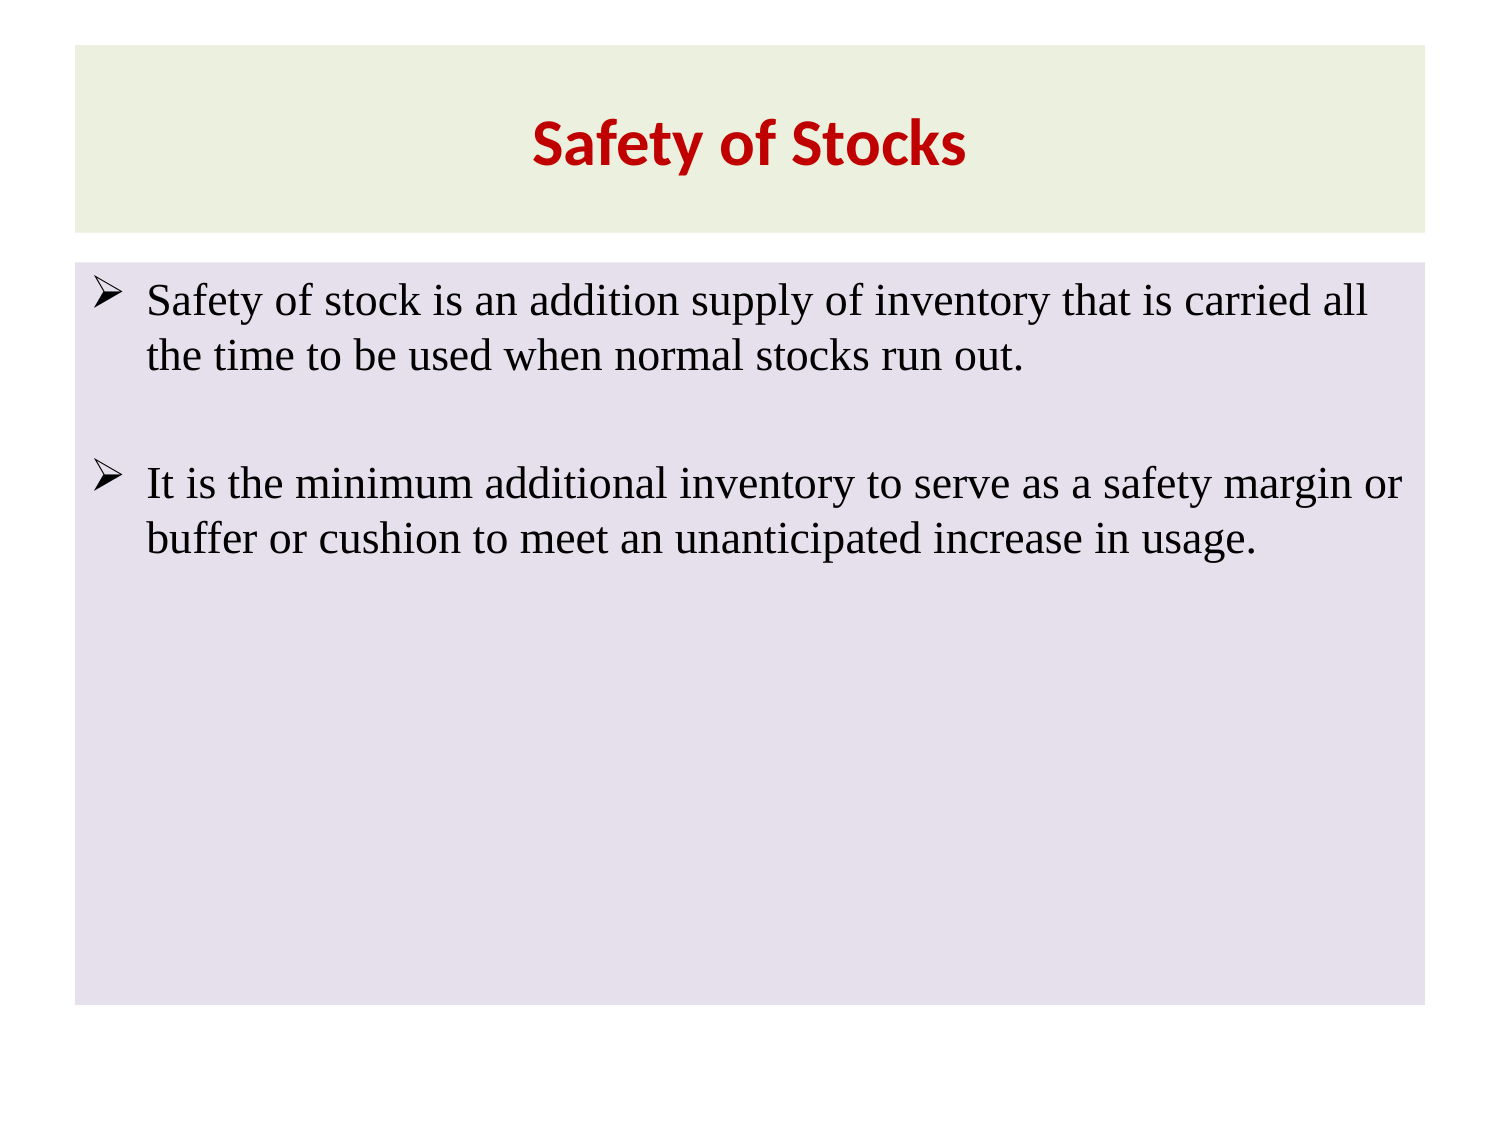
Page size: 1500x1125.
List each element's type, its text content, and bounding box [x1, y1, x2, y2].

title Safety of Stocks [75, 45, 1425, 233]
list Safety of stock is an addition supply of inventory that is carried all the time to be used when normal stocks run out. It is the minimum additional inventory to serve as a safety margin or buffer or cushion to meet an unanticipated increase in usage. [75, 262, 1425, 1005]
